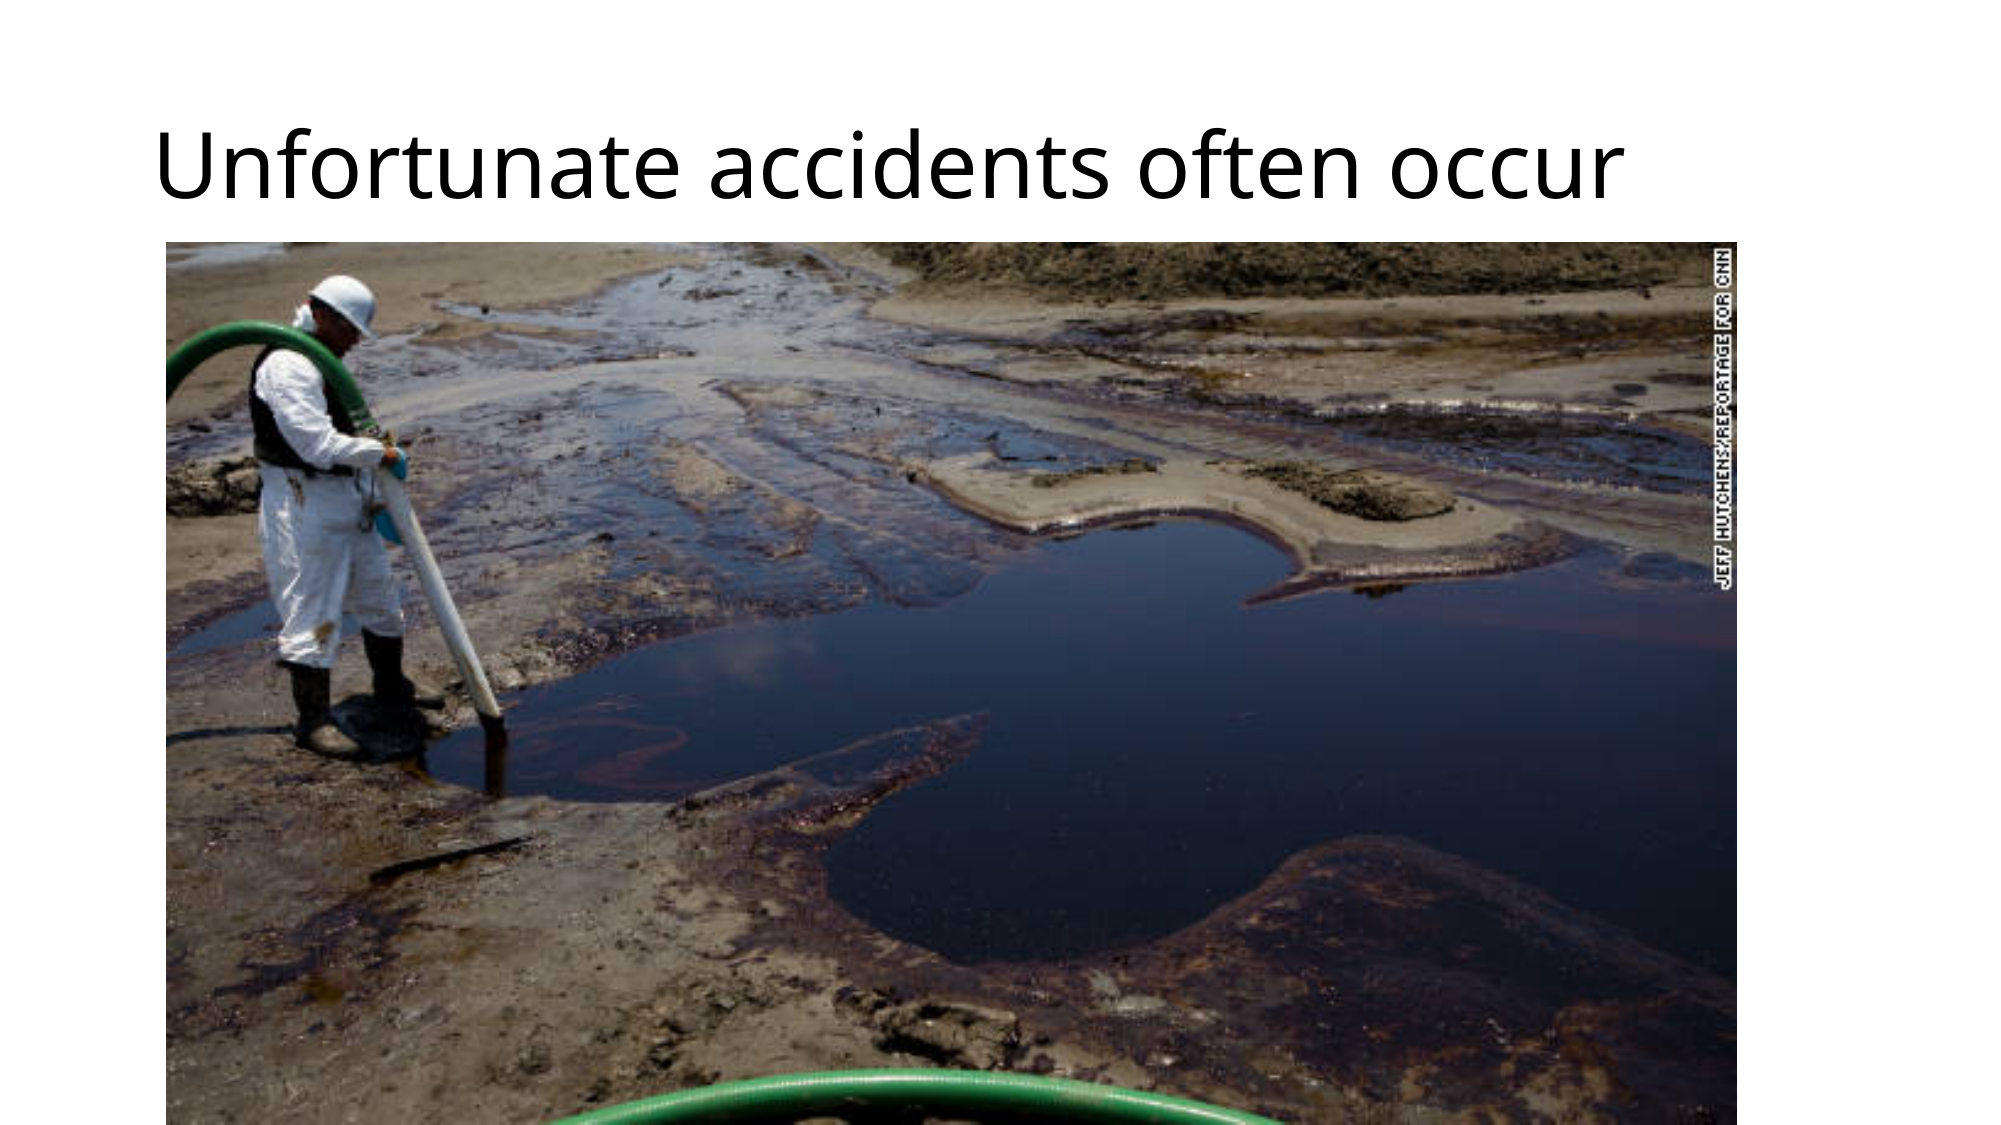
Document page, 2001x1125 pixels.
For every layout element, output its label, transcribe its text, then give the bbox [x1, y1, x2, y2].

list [166, 242, 1737, 1125]
title Unfortunate accidents often occur [137, 59, 1863, 278]
